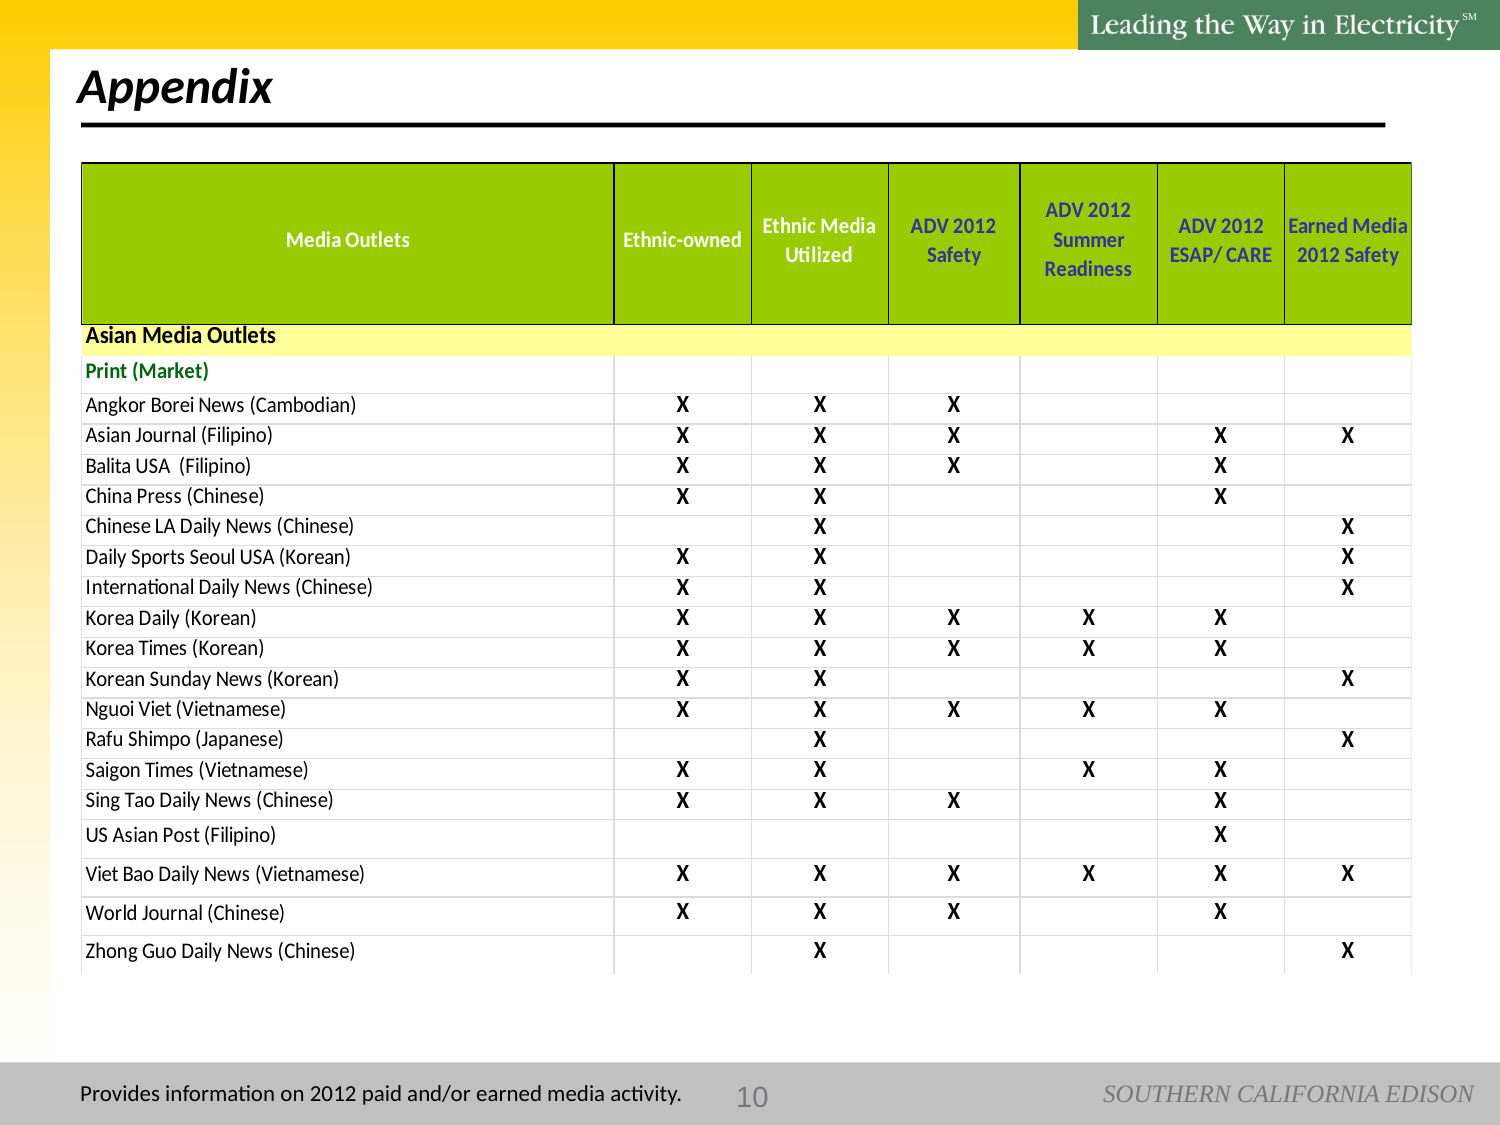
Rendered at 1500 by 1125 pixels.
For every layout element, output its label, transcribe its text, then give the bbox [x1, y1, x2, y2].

picture [1078, 0, 1500, 50]
picture [80, 162, 1413, 976]
text_box Appendix [62, 37, 1463, 143]
text_box Provides information on 2012 paid and/or earned media activity. [65, 1071, 699, 1114]
slide_number 10 [708, 1070, 784, 1125]
